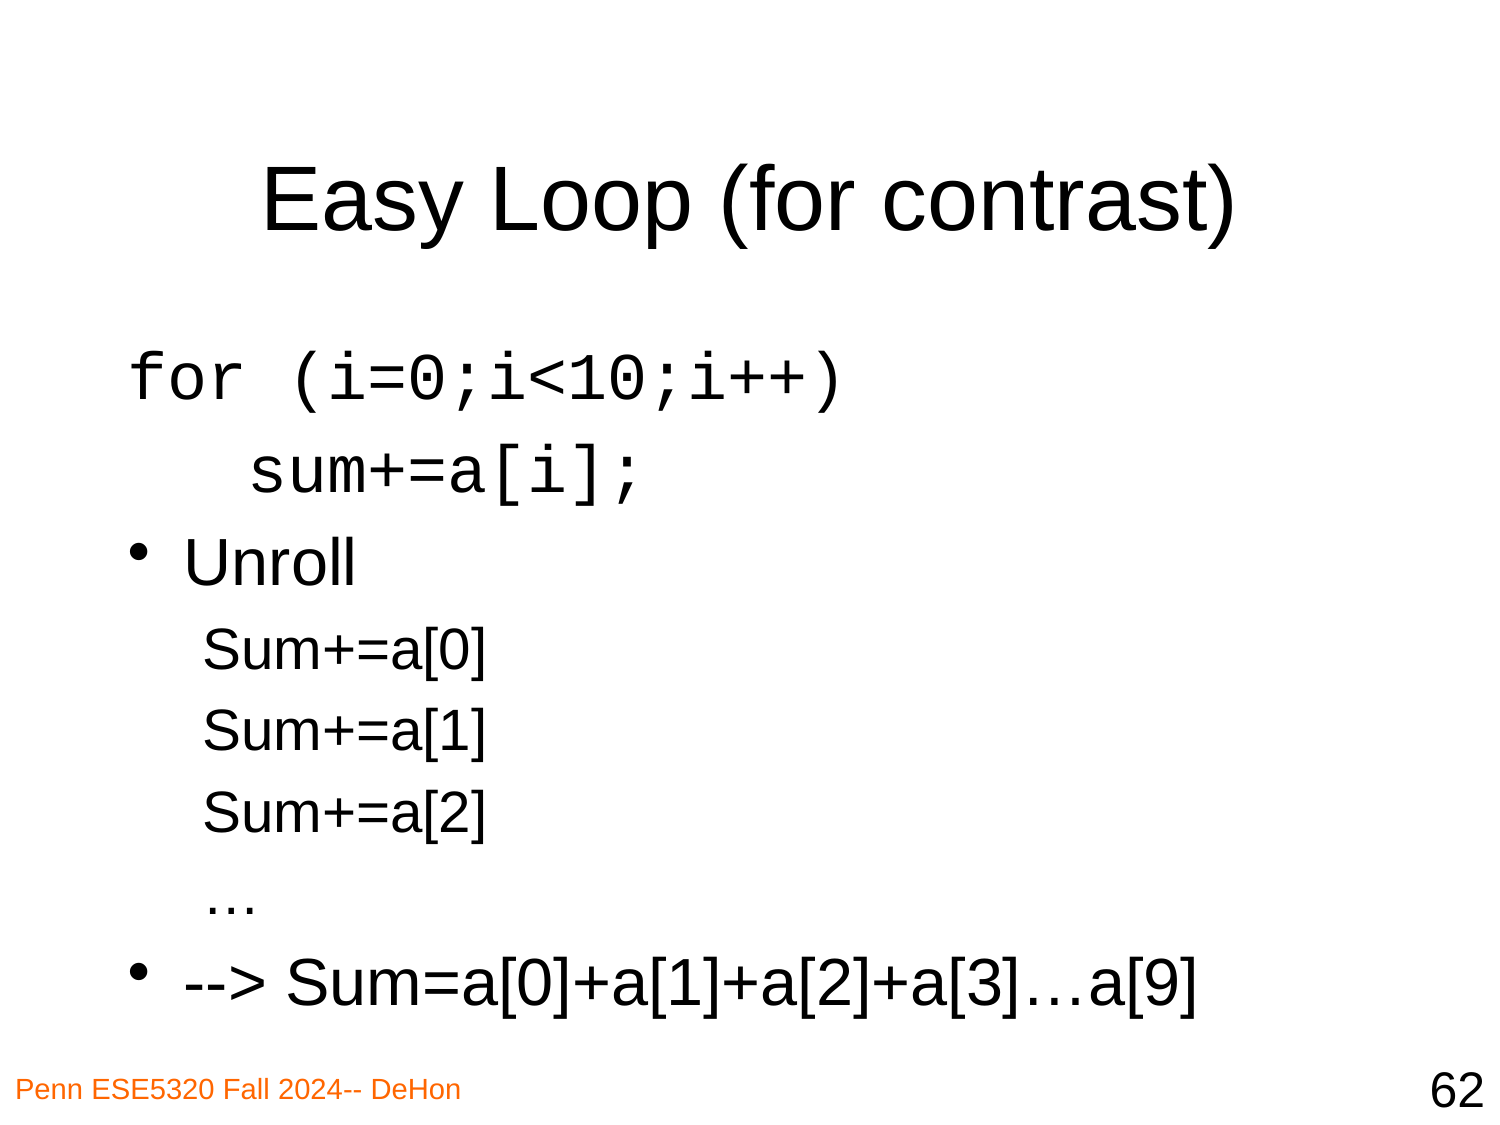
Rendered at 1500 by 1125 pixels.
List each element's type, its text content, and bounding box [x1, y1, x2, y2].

title Easy Loop (for contrast) [112, 99, 1388, 288]
slide_number 62 [1187, 1049, 1500, 1125]
slide_number Penn ESE5320 Fall 2024-- DeHon [0, 1062, 576, 1125]
list for (i=0;i<10;i++) sum+=a[i]; Unroll Sum+=a[0] Sum+=a[1] Sum+=a[2] … --> Sum=a[0]+a[1]+a[2]+a[3]…a[9] [112, 324, 1388, 1051]
